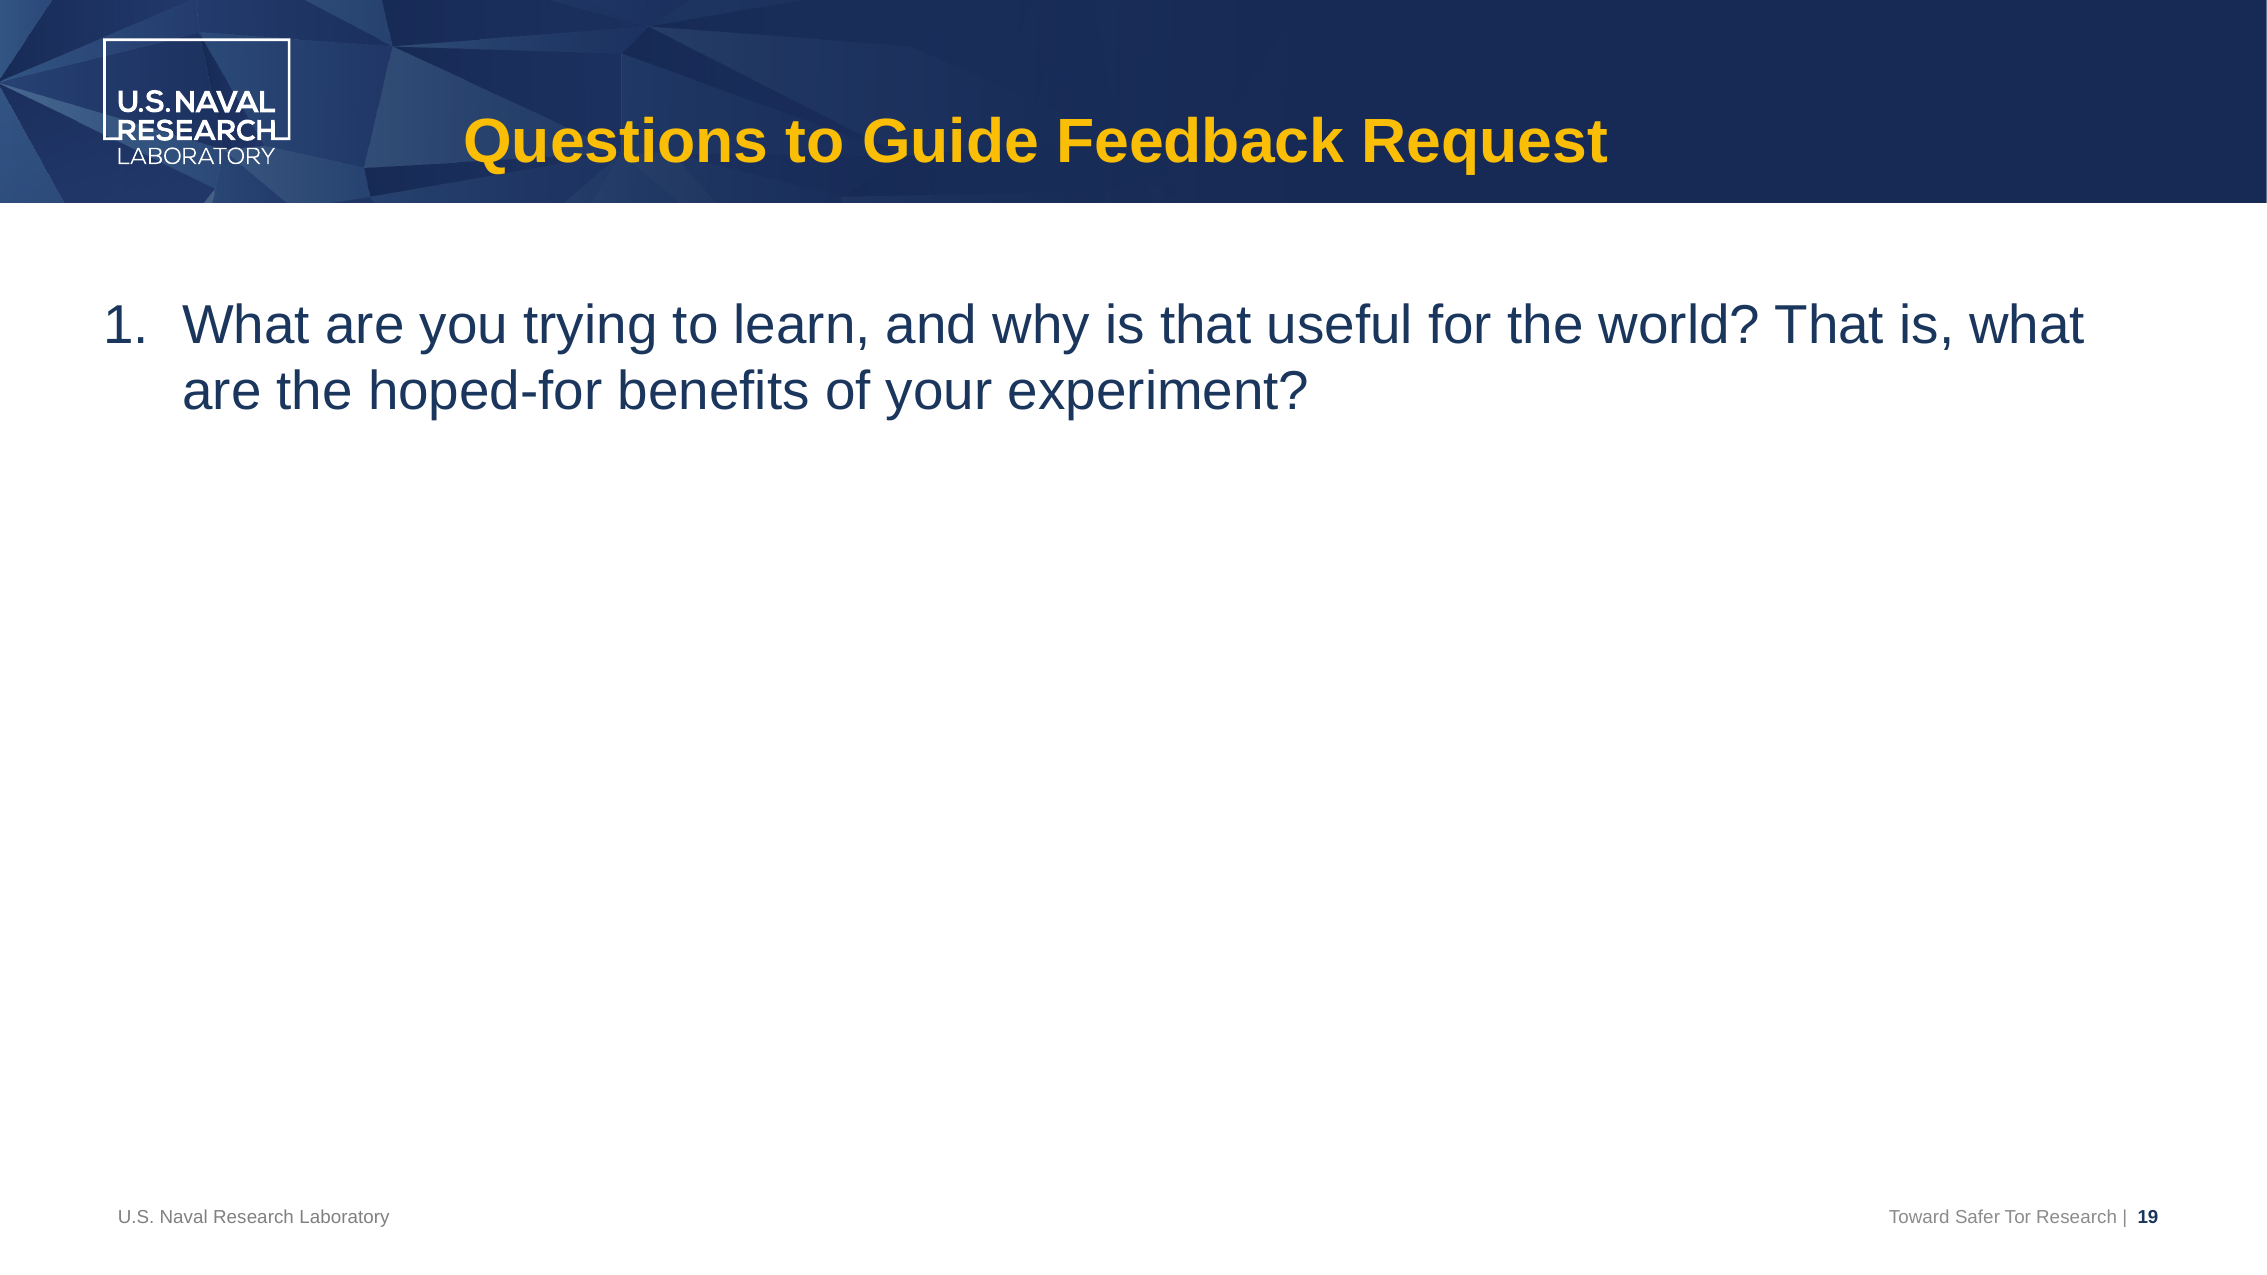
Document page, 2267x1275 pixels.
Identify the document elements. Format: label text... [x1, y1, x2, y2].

picture [0, 0, 2267, 203]
footer U.S. Naval Research Laboratory [103, 1181, 868, 1250]
slide_number Toward Safer Tor Research | 19 [1255, 1181, 2159, 1250]
title Questions to Guide Feedback Request [463, 104, 2113, 180]
list What are you trying to learn, and why is that useful for the world? That is, what are the hoped-for benefits of your experiment? What exactly is your plan? That is, what are the steps of your experiment, what will you collect, how will you keep it safe, and so on. What attacks or risks might be introduced or assisted because of your actions or your data sets, and how well do you resolve each of them? Use the “safety guidelines” above to help in the brainstorming and analysis. Walk us through why the benefits from item 1 outweigh the remaining risks from item 3: why is this plan worthwhile despite the remaining risks? [103, 289, 2159, 1152]
